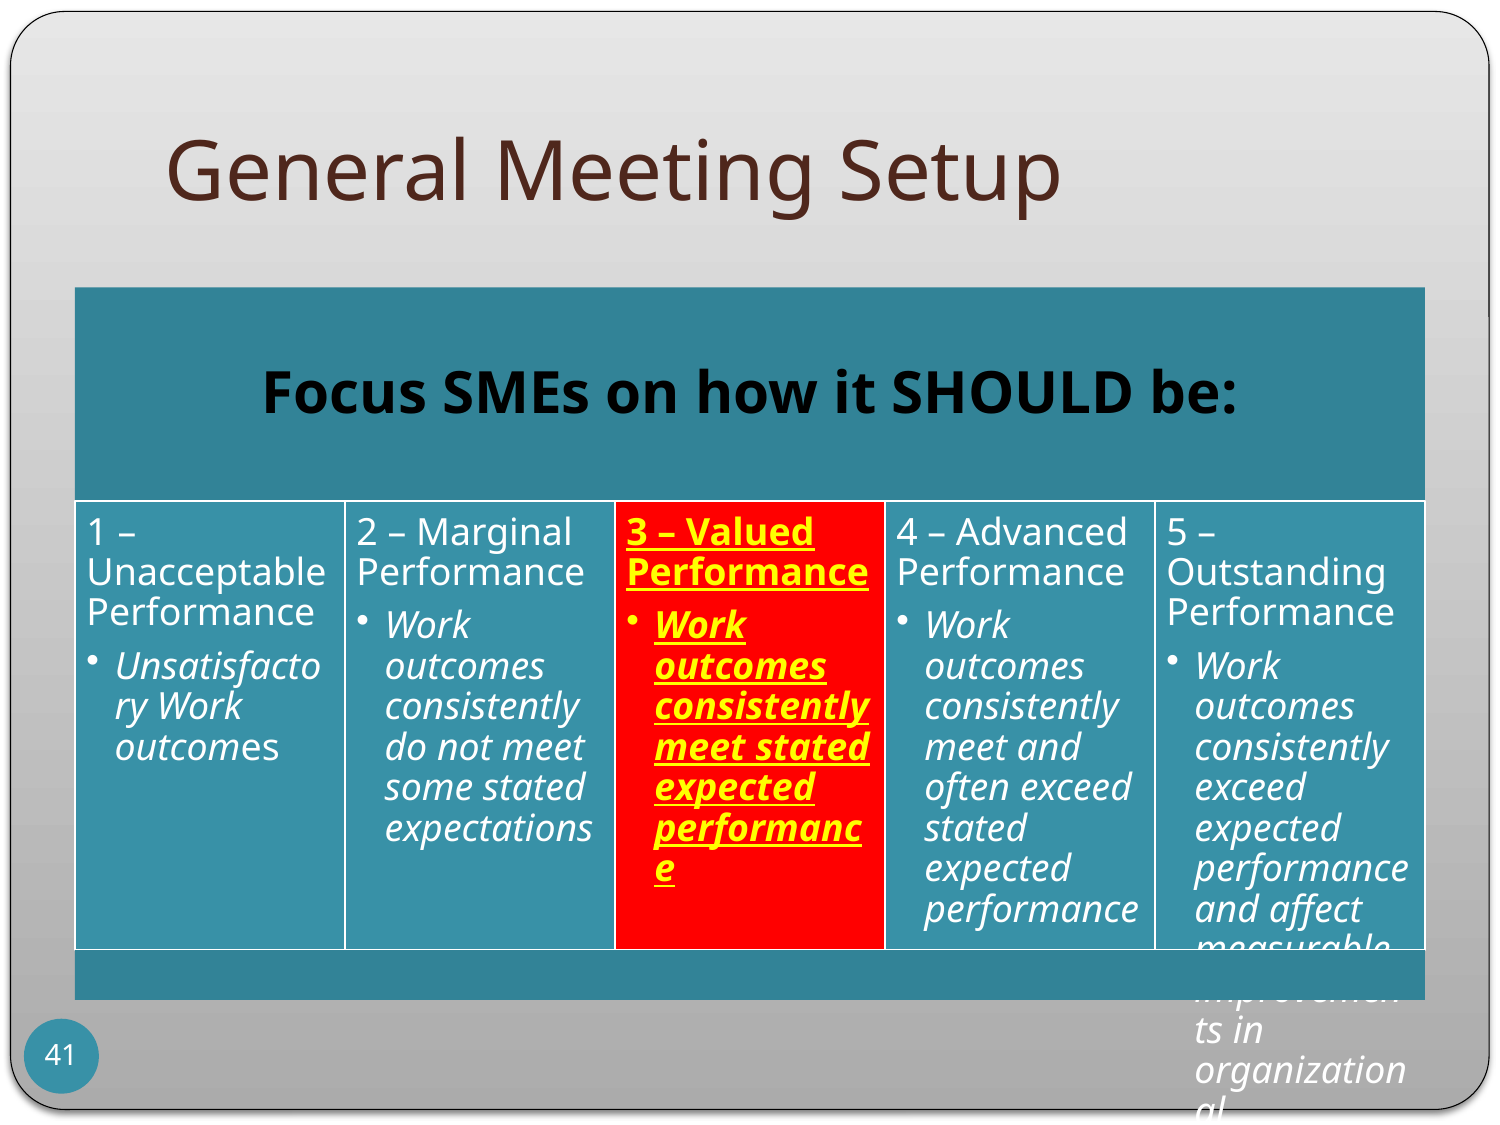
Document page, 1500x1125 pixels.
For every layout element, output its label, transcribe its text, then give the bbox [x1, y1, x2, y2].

slide_number 41 [23, 1018, 99, 1094]
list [74, 287, 1426, 1001]
title General Meeting Setup [150, 45, 1425, 233]
